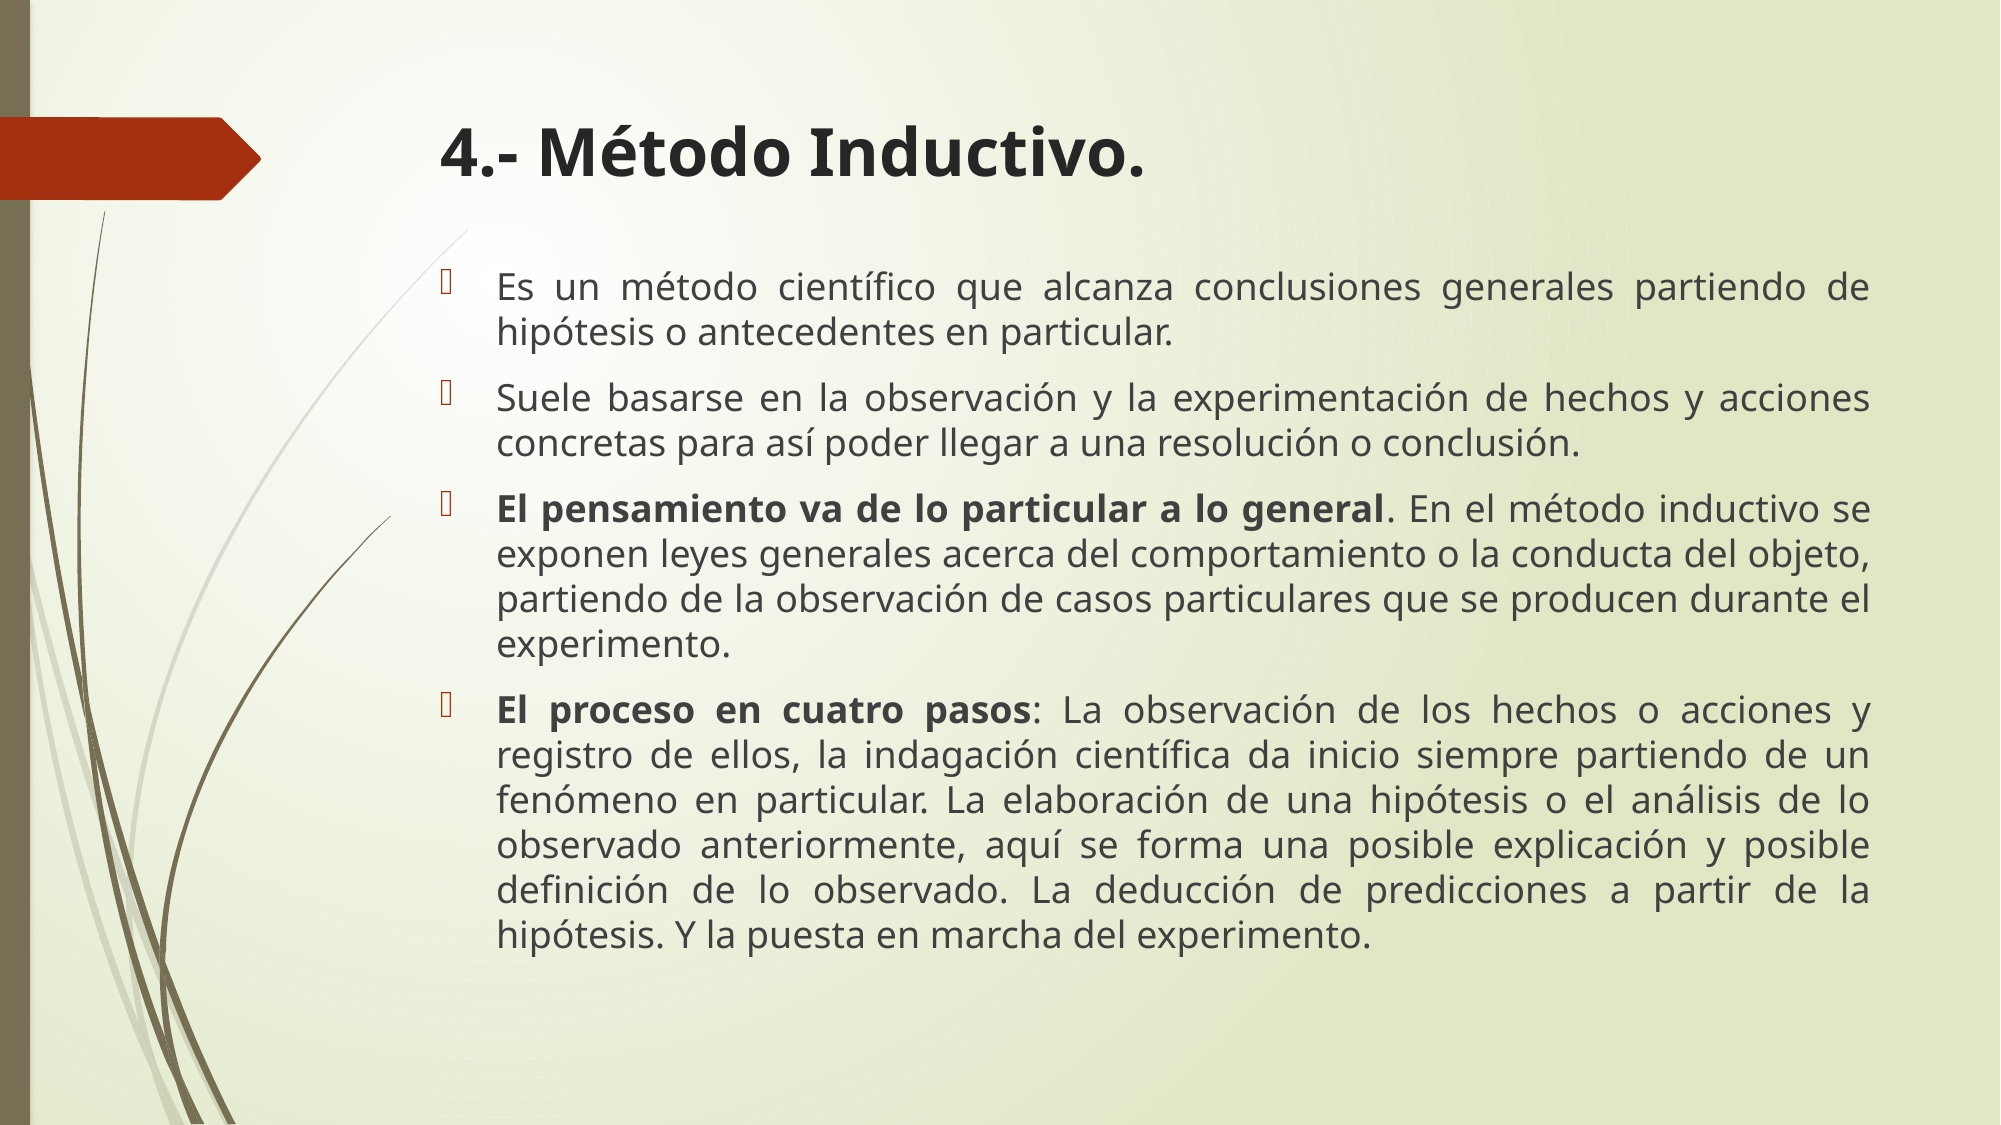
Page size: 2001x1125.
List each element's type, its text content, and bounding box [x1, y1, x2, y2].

title 4.- Método Inductivo. [425, 102, 1888, 255]
list Es un método científico que alcanza conclusiones generales partiendo de hipótesis o antecedentes en particular. Suele basarse en la observación y la experimentación de hechos y acciones concretas para así poder llegar a una resolución o conclusión. El pensamiento va de lo particular a lo general. En el método inductivo se exponen leyes generales acerca del comportamiento o la conducta del objeto, partiendo de la observación de casos particulares que se producen durante el experimento. El proceso en cuatro pasos: La observación de los hechos o acciones y registro de ellos, la indagación científica da inicio siempre partiendo de un fenómeno en particular. La elaboración de una hipótesis o el análisis de lo observado anteriormente, aquí se forma una posible explicación y posible definición de lo observado. La deducción de predicciones a partir de la hipótesis. Y la puesta en marcha del experimento. [424, 255, 1888, 970]
